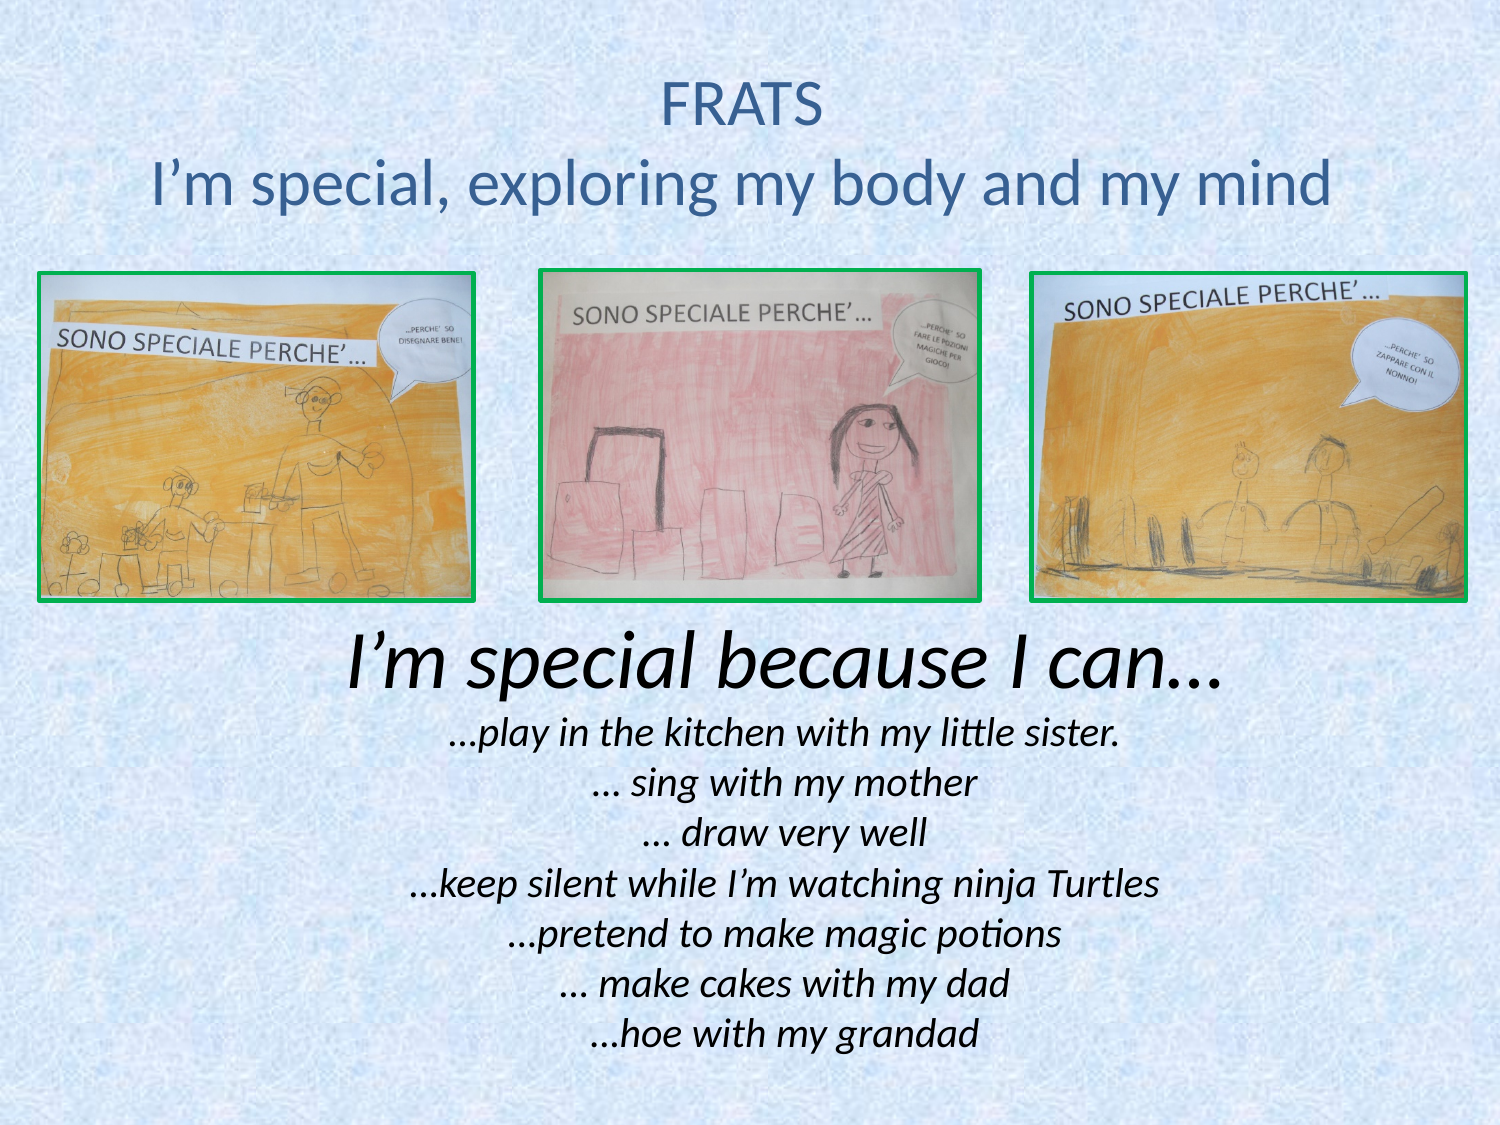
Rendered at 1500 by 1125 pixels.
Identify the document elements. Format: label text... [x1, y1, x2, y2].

title FRATS I’m special, exploring my body and my mind [75, 45, 1425, 233]
text_box I’m special because I can… …play in the kitchen with my little sister. … sing with my mother … draw very well …keep silent while I’m watching ninja Turtles …pretend to make magic potions … make cakes with my dad …hoe with my grandad [218, 597, 1353, 1063]
picture [0, 0, 1500, 1125]
